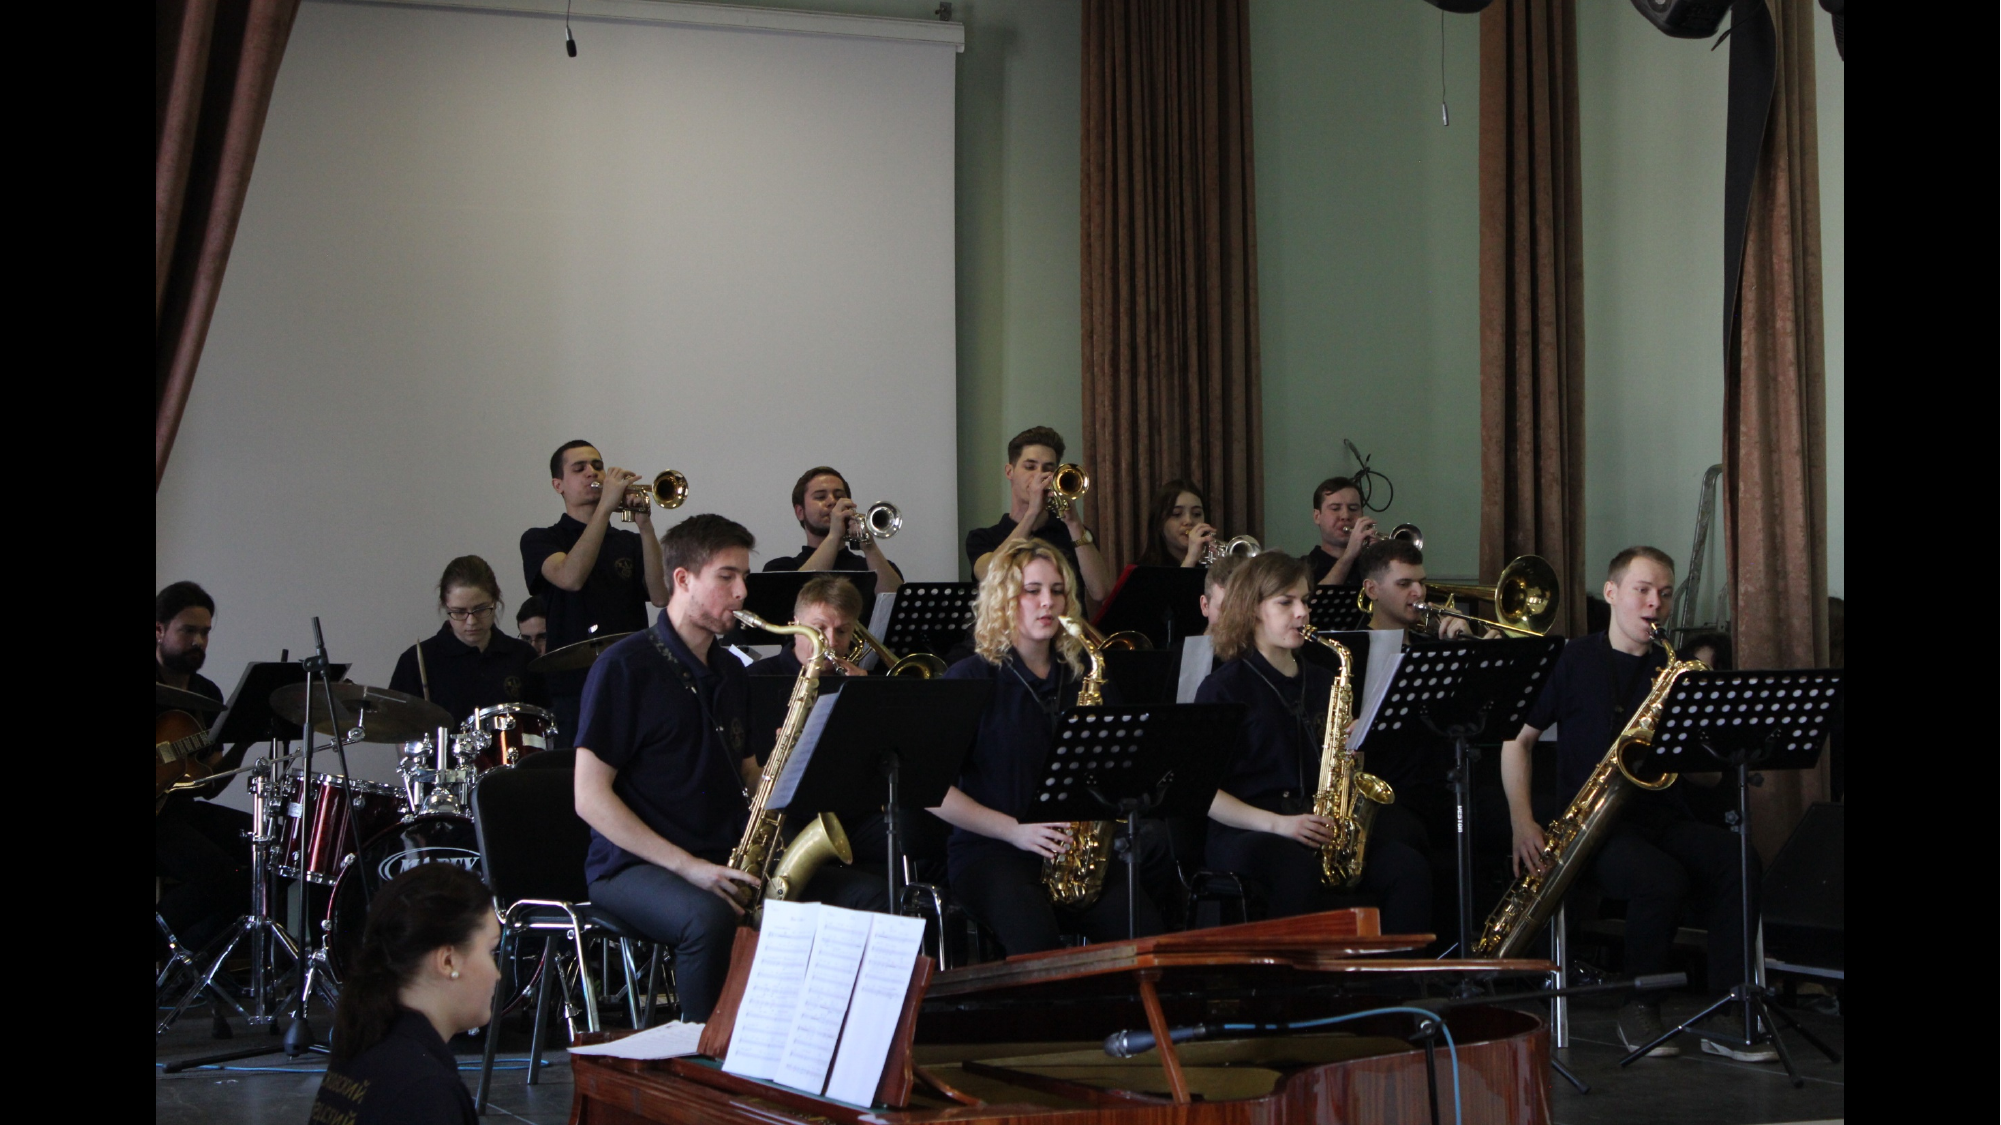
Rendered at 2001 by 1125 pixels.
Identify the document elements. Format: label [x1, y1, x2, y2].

picture [156, 0, 1844, 1125]
